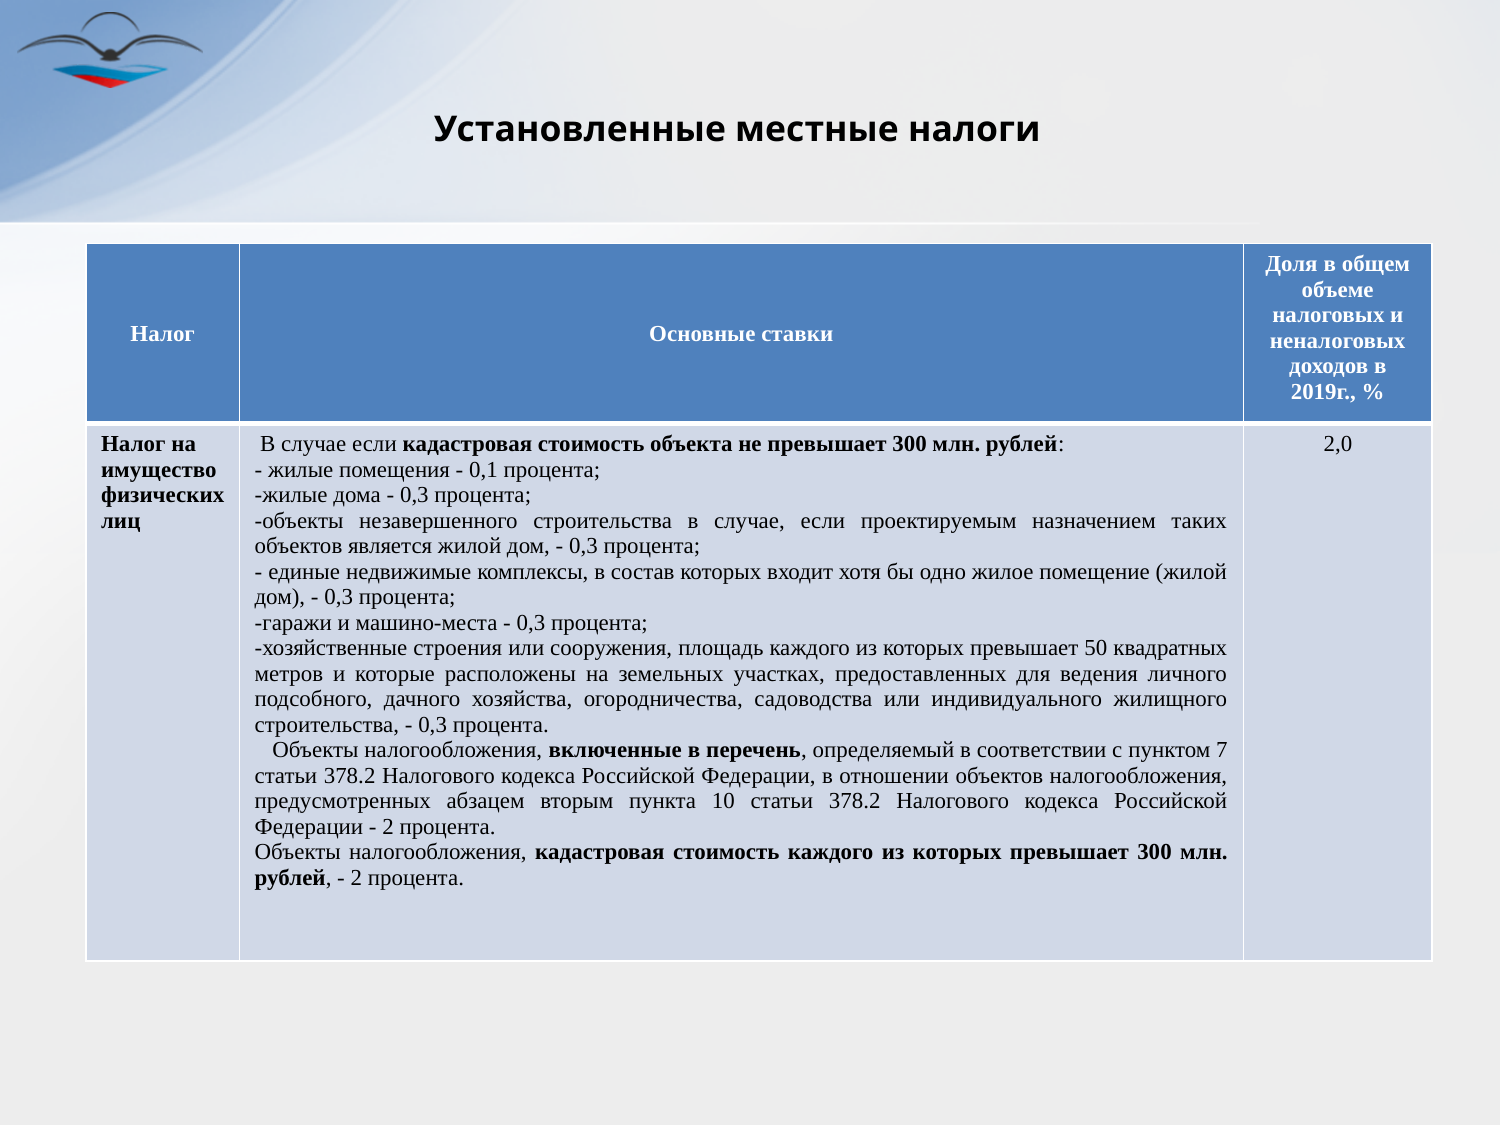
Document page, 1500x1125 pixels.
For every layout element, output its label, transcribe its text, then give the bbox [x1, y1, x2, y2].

table_cell Налог на имущество физических лиц [87, 426, 239, 960]
table_header Налог [87, 244, 239, 421]
picture [0, 0, 1500, 1125]
title Установленные местные налоги [419, 87, 1145, 156]
table_cell 2,0 [1244, 426, 1431, 960]
table_cell В случае если кадастровая стоимость объекта не превышает 300 млн. рублей: - жилые помещения - 0,1 процента; -жилые дома - 0,3 процента; -объекты незавершенного строительства в случае, если проектируемым назначением таких объектов является жилой дом, - 0,3 процента; - единые недвижимые комплексы, в состав которых входит хотя бы одно жилое помещение (жилой дом), - 0,3 процента; -гаражи и машино-места - 0,3 процента; -хозяйственные строения или сооружения, площадь каждого из которых превышает 50 квадратных метров и которые расположены на земельных участках, предоставленных для ведения личного подсобного, дачного хозяйства, огородничества, садоводства или индивидуального жилищного строительства, - 0,3 процента. Объекты налогообложения, включенные в перечень, определяемый в соответствии с пунктом 7 статьи 378.2 Налогового кодекса Российской Федерации, в отношении объектов налогообложения, предусмотренных абзацем вторым пункта 10 статьи 378.2 Налогового кодекса Российской Федерации - 2 процента. Объекты налогообложения, кадастровая стоимость каждого из которых превышает 300 млн. рублей, - 2 процента. [240, 426, 1243, 960]
table_header Основные ставки [240, 244, 1243, 421]
table_header Доля в общем объеме налоговых и неналоговых доходов в 2019г., % [1244, 244, 1431, 421]
